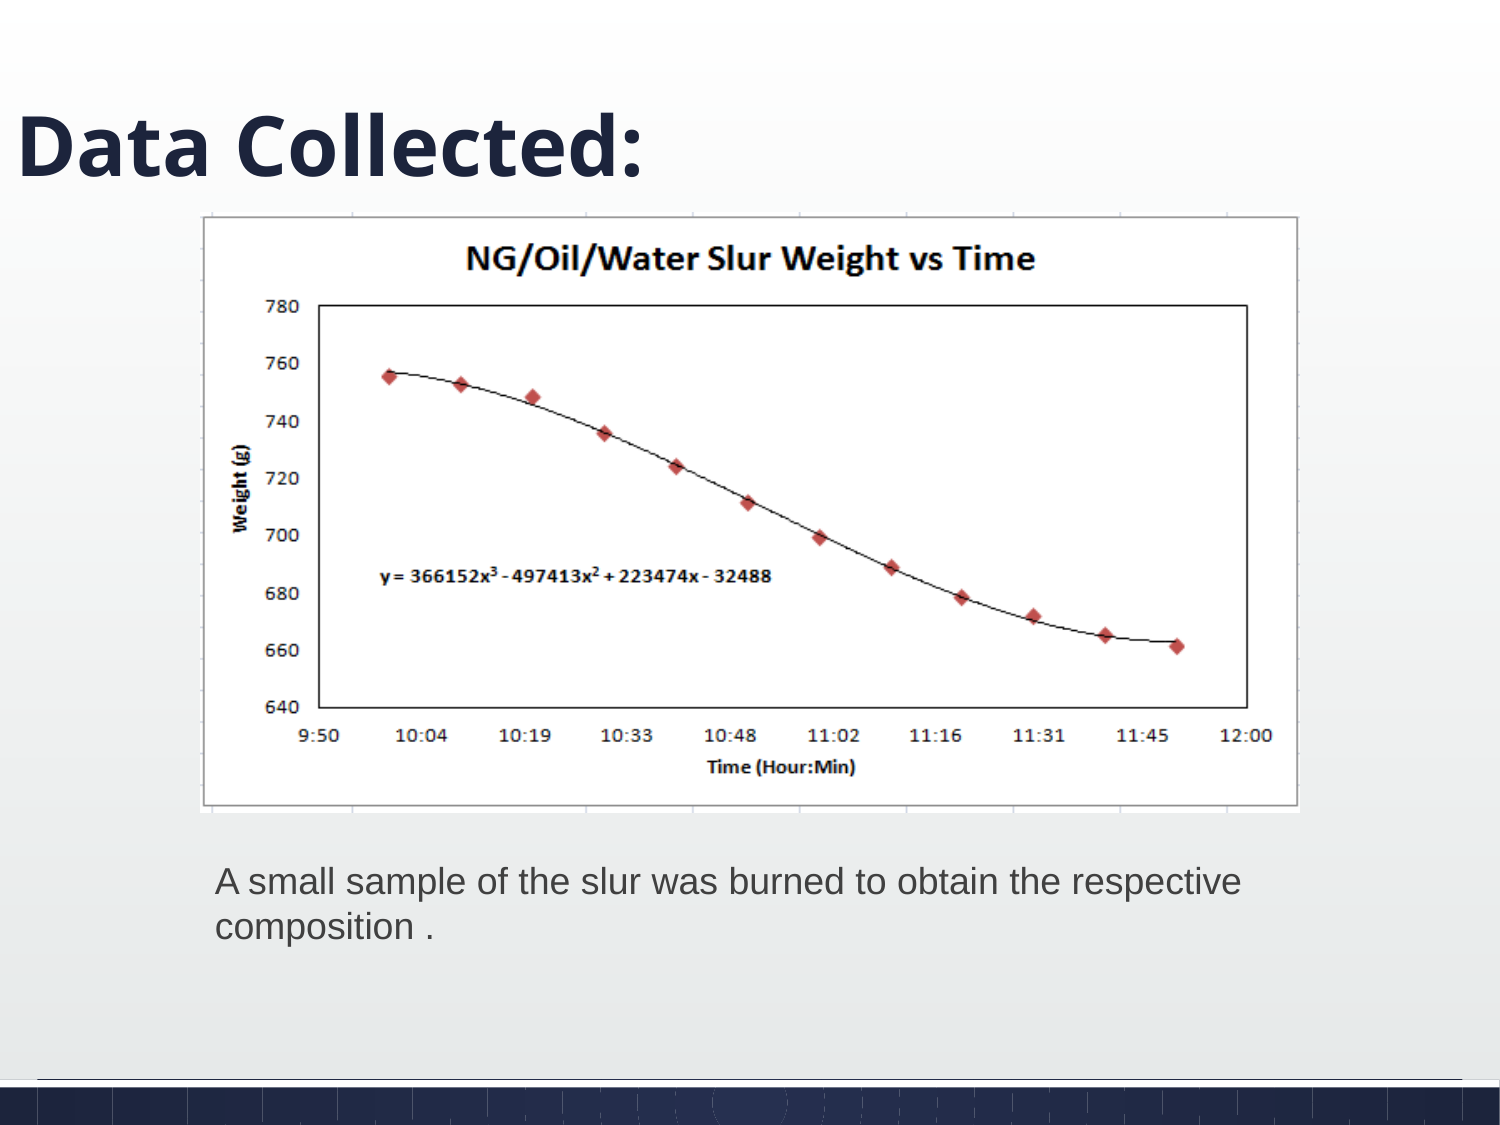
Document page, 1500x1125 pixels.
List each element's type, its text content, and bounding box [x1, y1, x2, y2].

title Data Collected: [0, 0, 1170, 203]
text_box A small sample of the slur was burned to obtain the respective composition . [200, 849, 1350, 955]
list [199, 212, 1301, 813]
